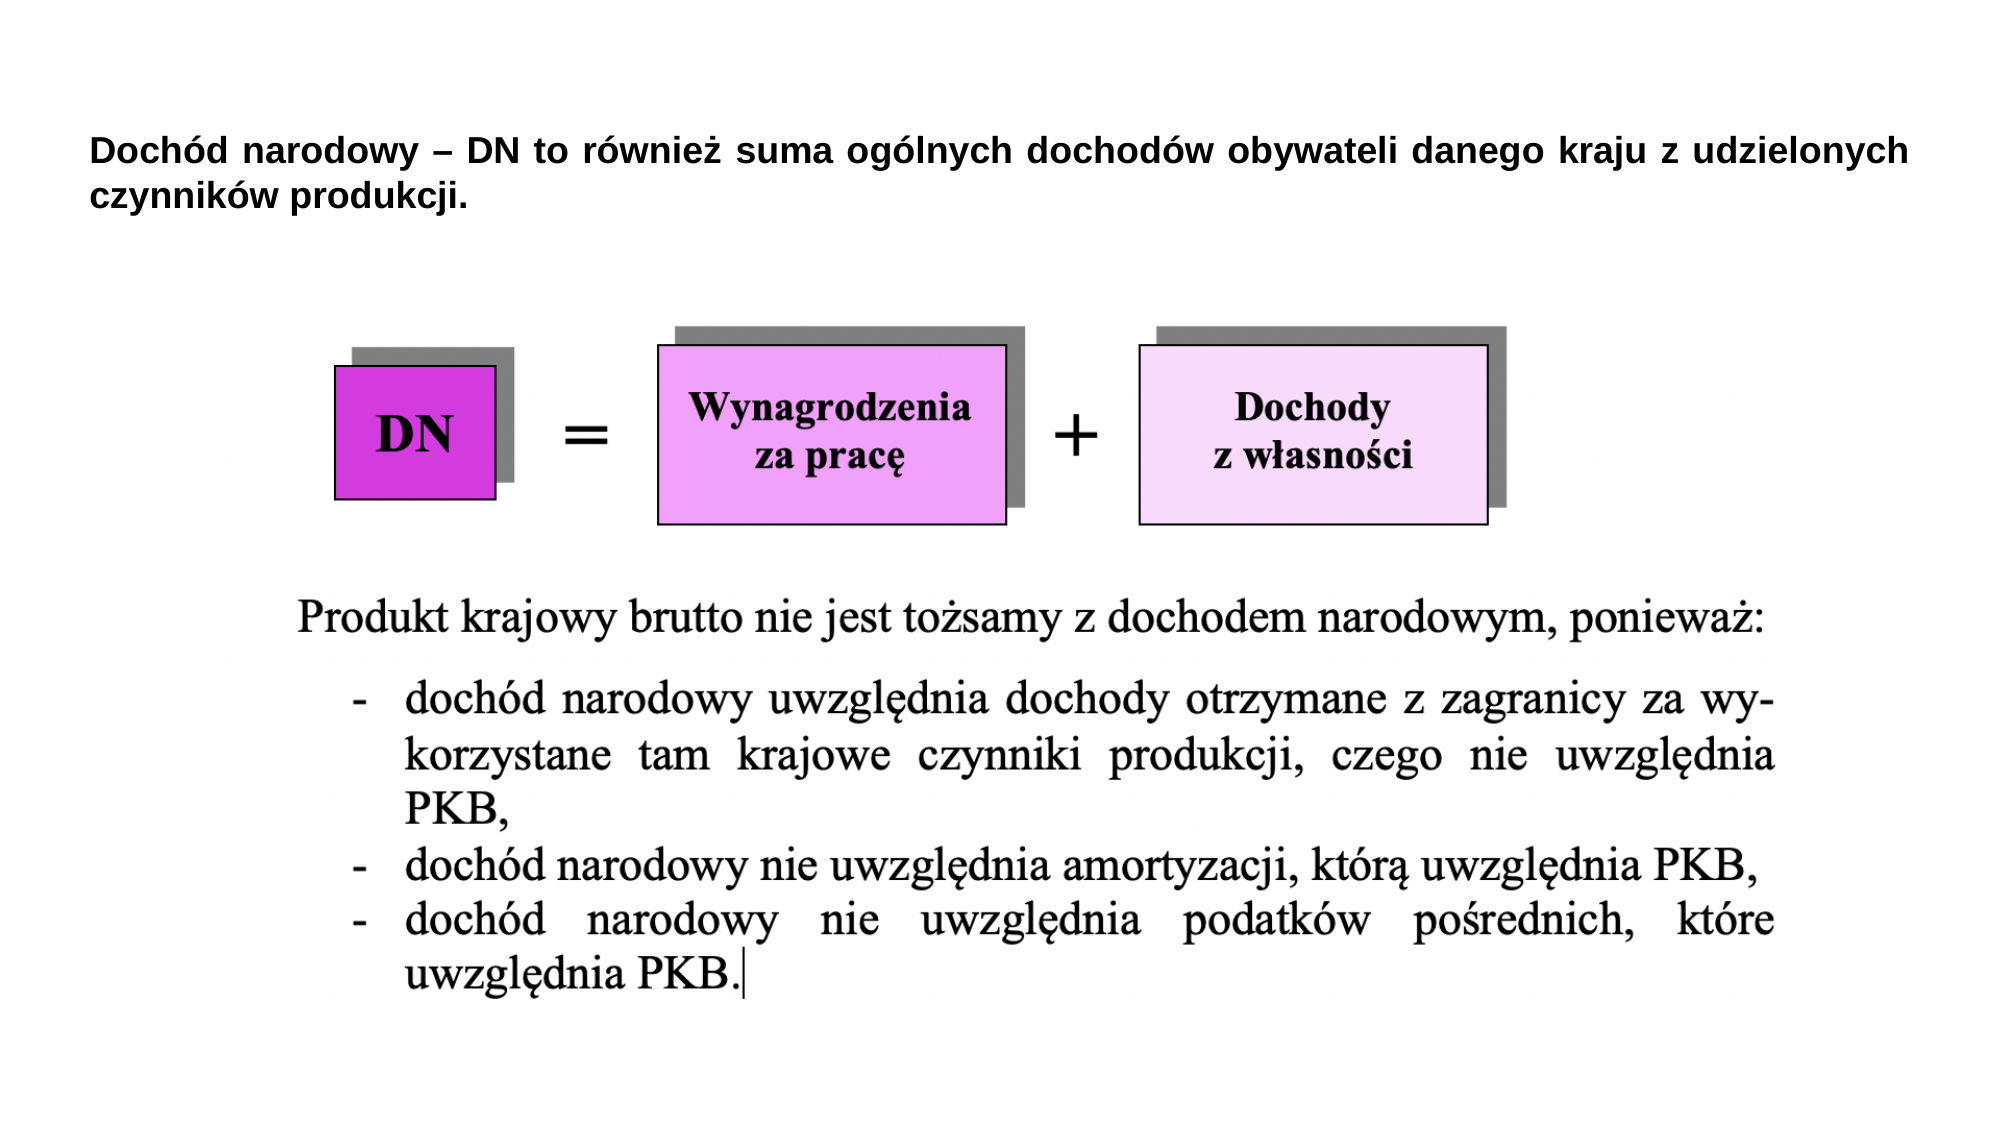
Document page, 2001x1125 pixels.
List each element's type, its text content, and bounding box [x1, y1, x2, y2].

picture [211, 292, 1789, 1026]
text_box Dochód narodowy – DN to również suma ogólnych dochodów obywateli danego kraju z udzielonych czynników produkcji. [74, 118, 1926, 223]
